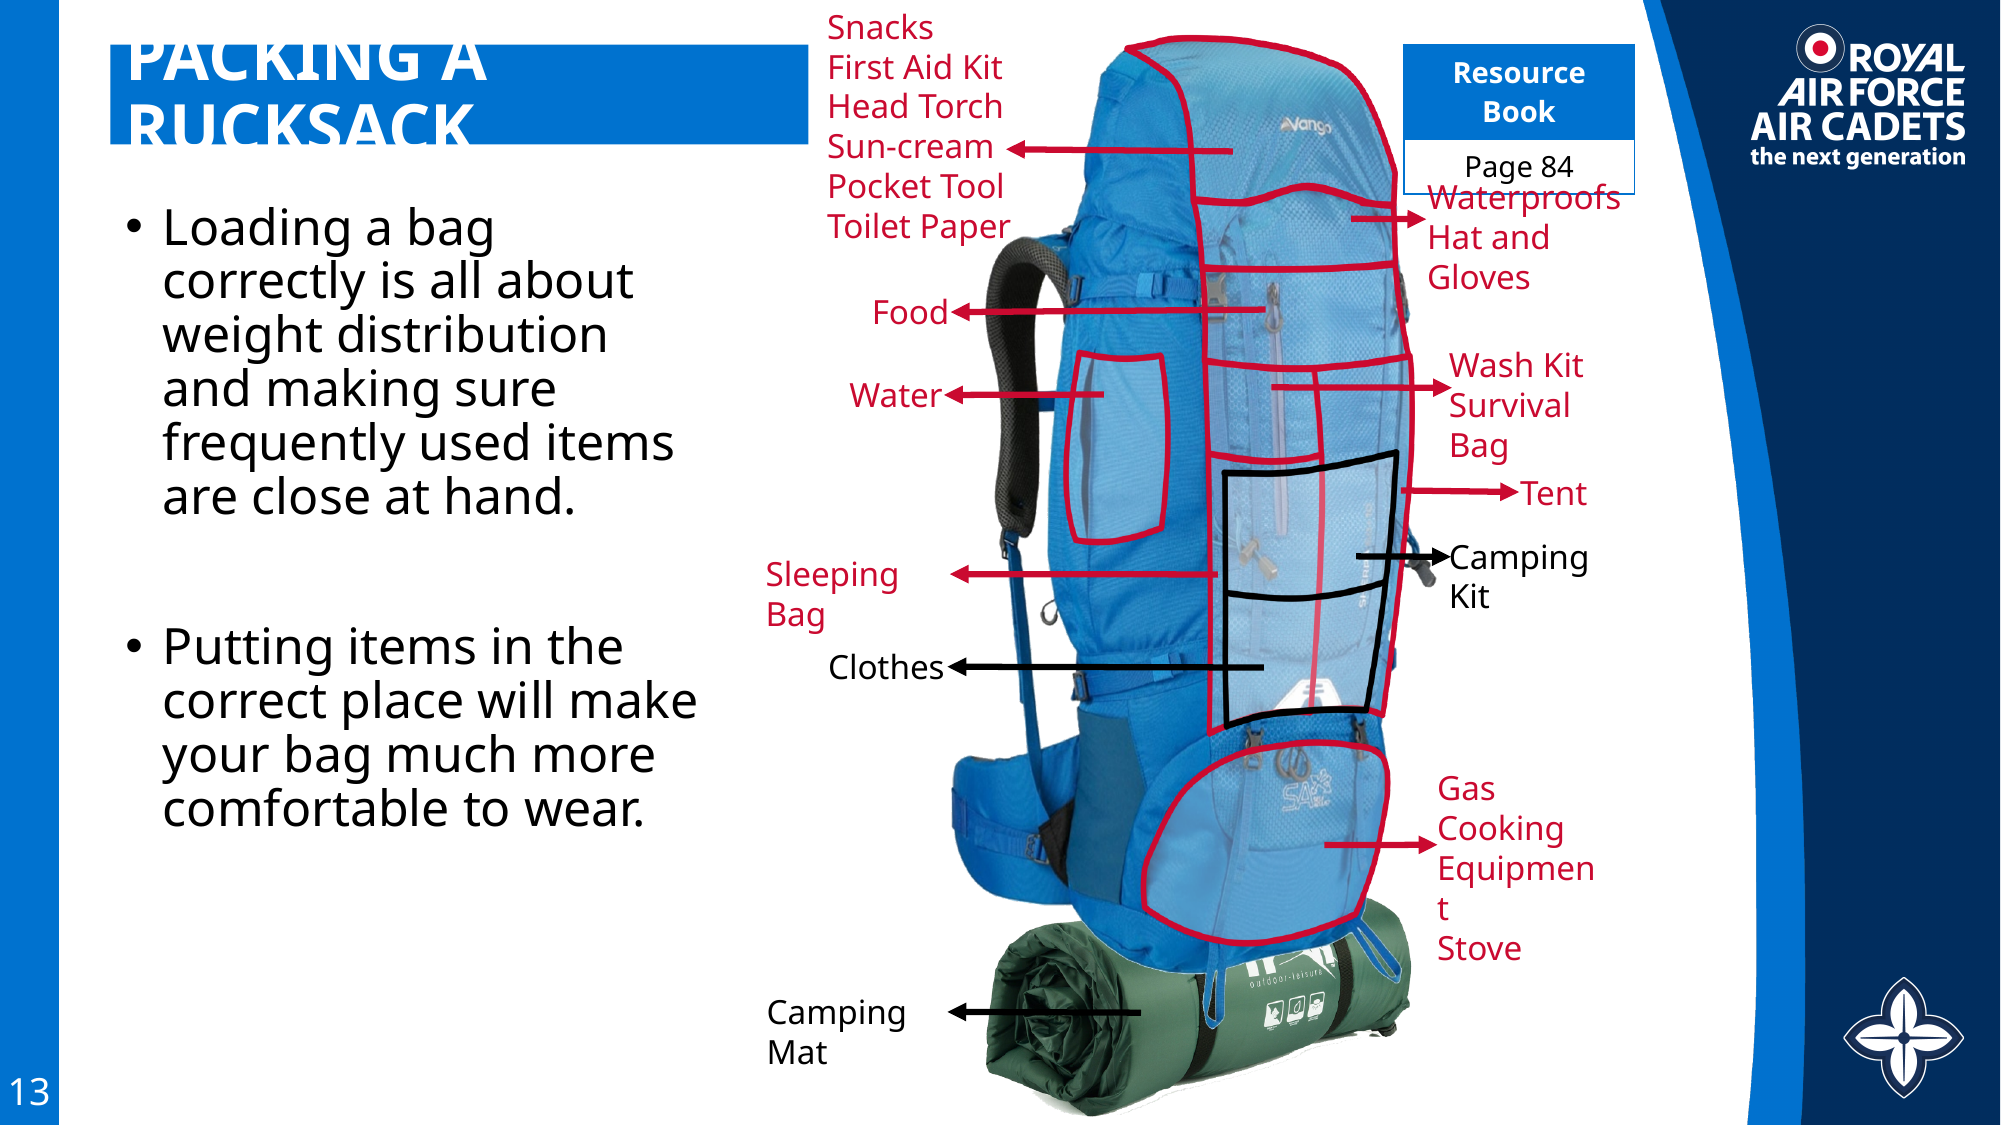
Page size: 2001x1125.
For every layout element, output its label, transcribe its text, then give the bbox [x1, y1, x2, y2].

text_box Clothes [828, 646, 932, 692]
picture [932, 33, 1451, 1124]
text_box Food [871, 291, 932, 338]
text_box Water [849, 374, 932, 420]
text_box Waterproofs Hat and Gloves [1451, 175, 1644, 268]
title PACKING A RUCKSACK [110, 44, 809, 145]
text_box Wash Kit Survival Bag [1451, 344, 1624, 437]
list Loading a bag correctly is all about weight distribution and making sure frequently used items are close at hand. Putting items in the correct place will make your bag much more comfortable to wear. [110, 194, 727, 1081]
table_cell Page 84 [1451, 140, 1634, 175]
picture [1614, 1, 2001, 1124]
text_box Camping Mat [766, 991, 932, 1038]
text_box Snacks First Aid Kit Head Torch Sun-cream Pocket Tool Toilet Paper [827, 5, 1155, 197]
table_header Resource Book [1451, 45, 1634, 138]
text_box Tent [1520, 471, 1613, 518]
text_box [950, 309, 1266, 313]
text_box Gas Cooking Equipment Stove [1451, 767, 1602, 935]
text_box Sleeping Bag [765, 553, 932, 600]
text_box Camping Kit [1451, 535, 1613, 582]
